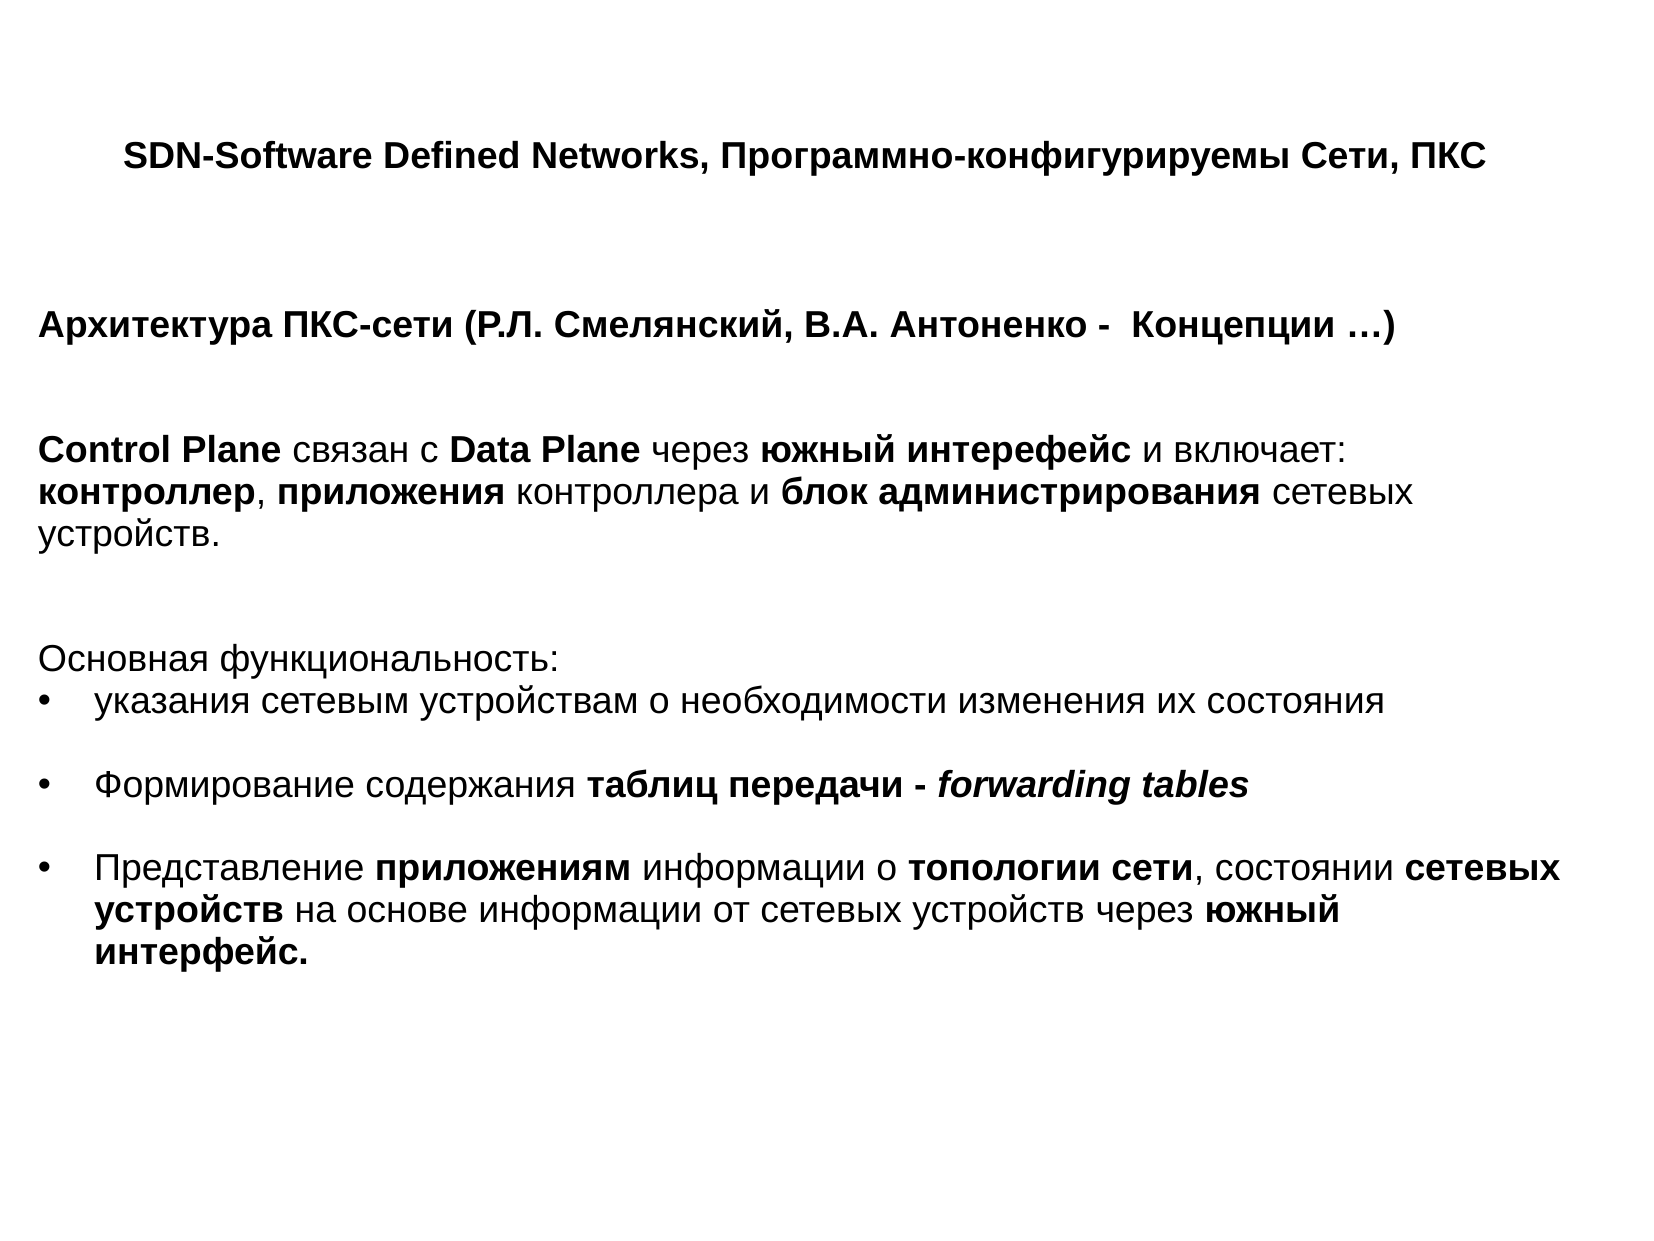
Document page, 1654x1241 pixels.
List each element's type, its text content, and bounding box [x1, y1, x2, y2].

text_box Архитектура ПКС-сети (Р.Л. Смелянский, В.А. Антоненко - Концепции …) Control Plane связан с Data Plane через южный интерефейс и включает: контроллер, приложения контроллера и блок администрирования сетевых устройств. Основная функциональность: указания сетевым устройствам о необходимости изменения их состояния Формирование содержания таблиц передачи - forwarding tables Представление приложениям информации о топологии сети, состоянии сетевых устройств на основе информации от сетевых устройств через южный интерфейс. [22, 296, 1589, 1037]
text_box SDN-Software Defined Networks, Программно-конфигурируемы Сети, ПКС [61, 73, 1550, 232]
